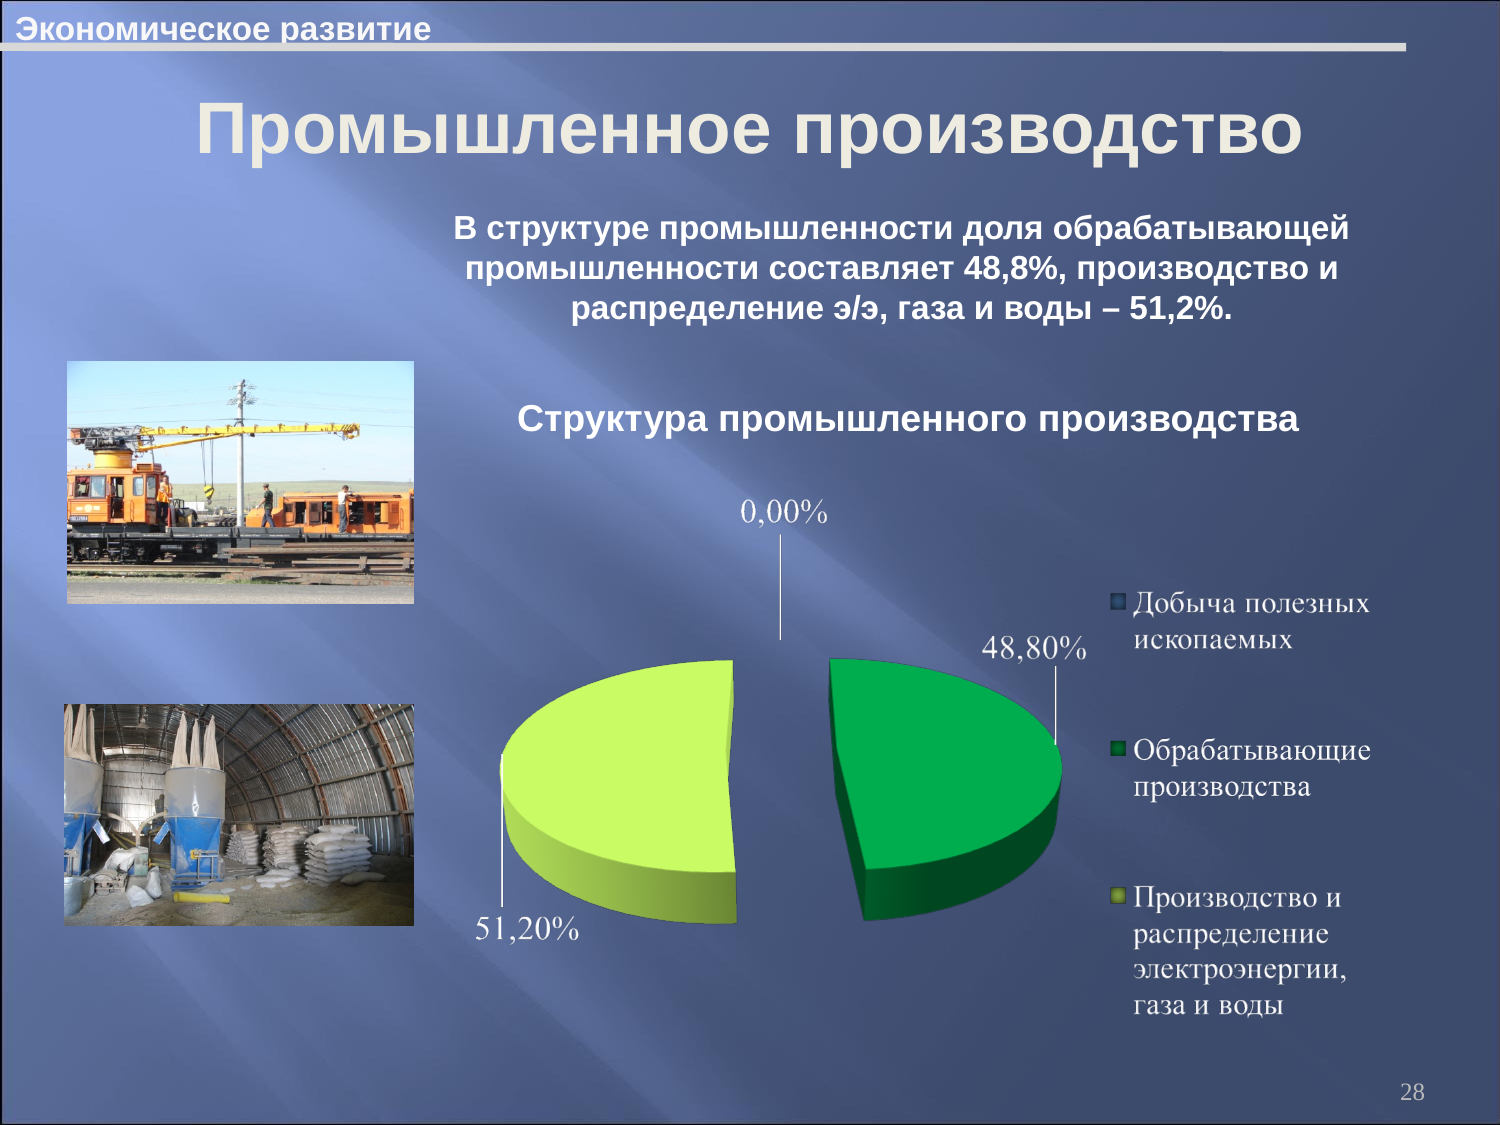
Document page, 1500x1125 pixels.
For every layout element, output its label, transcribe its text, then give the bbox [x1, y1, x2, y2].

text_box Экономическое развитие [0, 0, 1278, 42]
picture [0, 0, 1500, 1125]
slide_number 28 [1299, 1082, 1426, 1113]
title Промышленное производство [74, 30, 1426, 219]
text_box Структура промышленного производства [480, 386, 1336, 448]
text_box В структуре промышленности доля обрабатывающей промышленности составляет 48,8%, производство и распределение э/э, газа и воды – 51,2%. [339, 199, 1465, 335]
